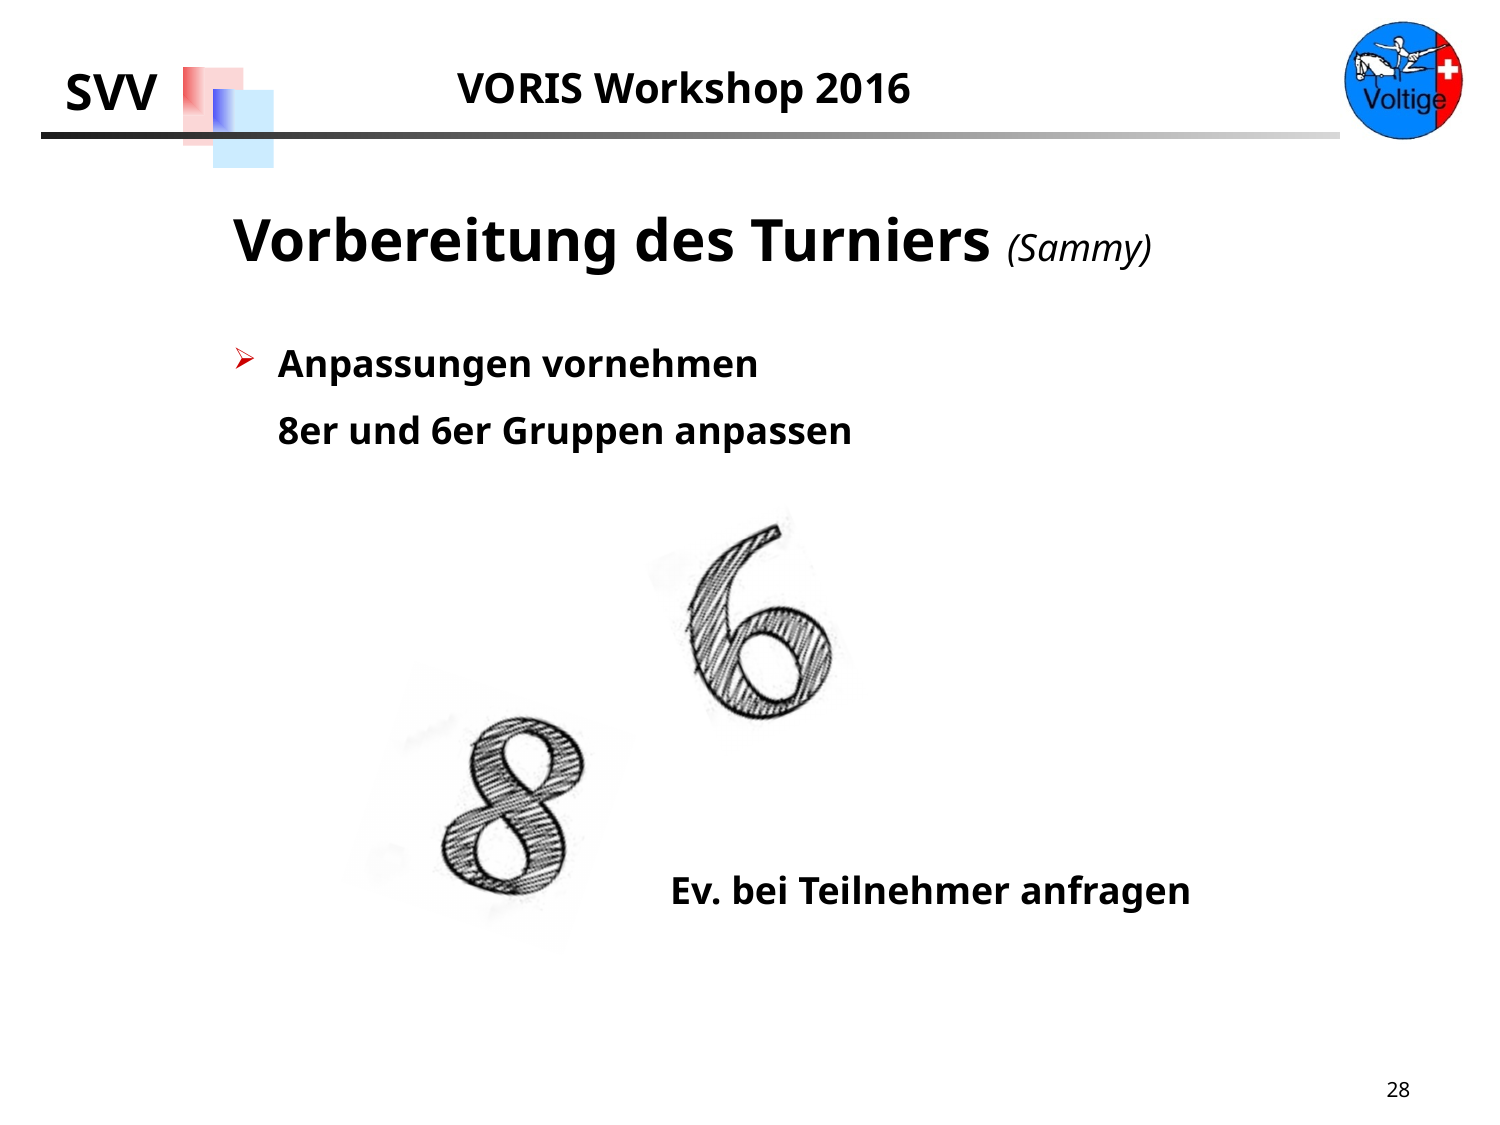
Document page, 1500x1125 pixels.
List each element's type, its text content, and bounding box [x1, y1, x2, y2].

picture [1340, 18, 1466, 144]
picture [343, 663, 635, 954]
picture [645, 505, 867, 749]
text_box 28 [1257, 1037, 1425, 1113]
text_box Ev. bei Teilnehmer anfragen [655, 749, 1500, 987]
text_box Anpassungen vornehmen 8er und 6er Gruppen anpassen [218, 290, 1140, 528]
text_box Vorbereitung des Turniers (Sammy) [218, 160, 1316, 281]
